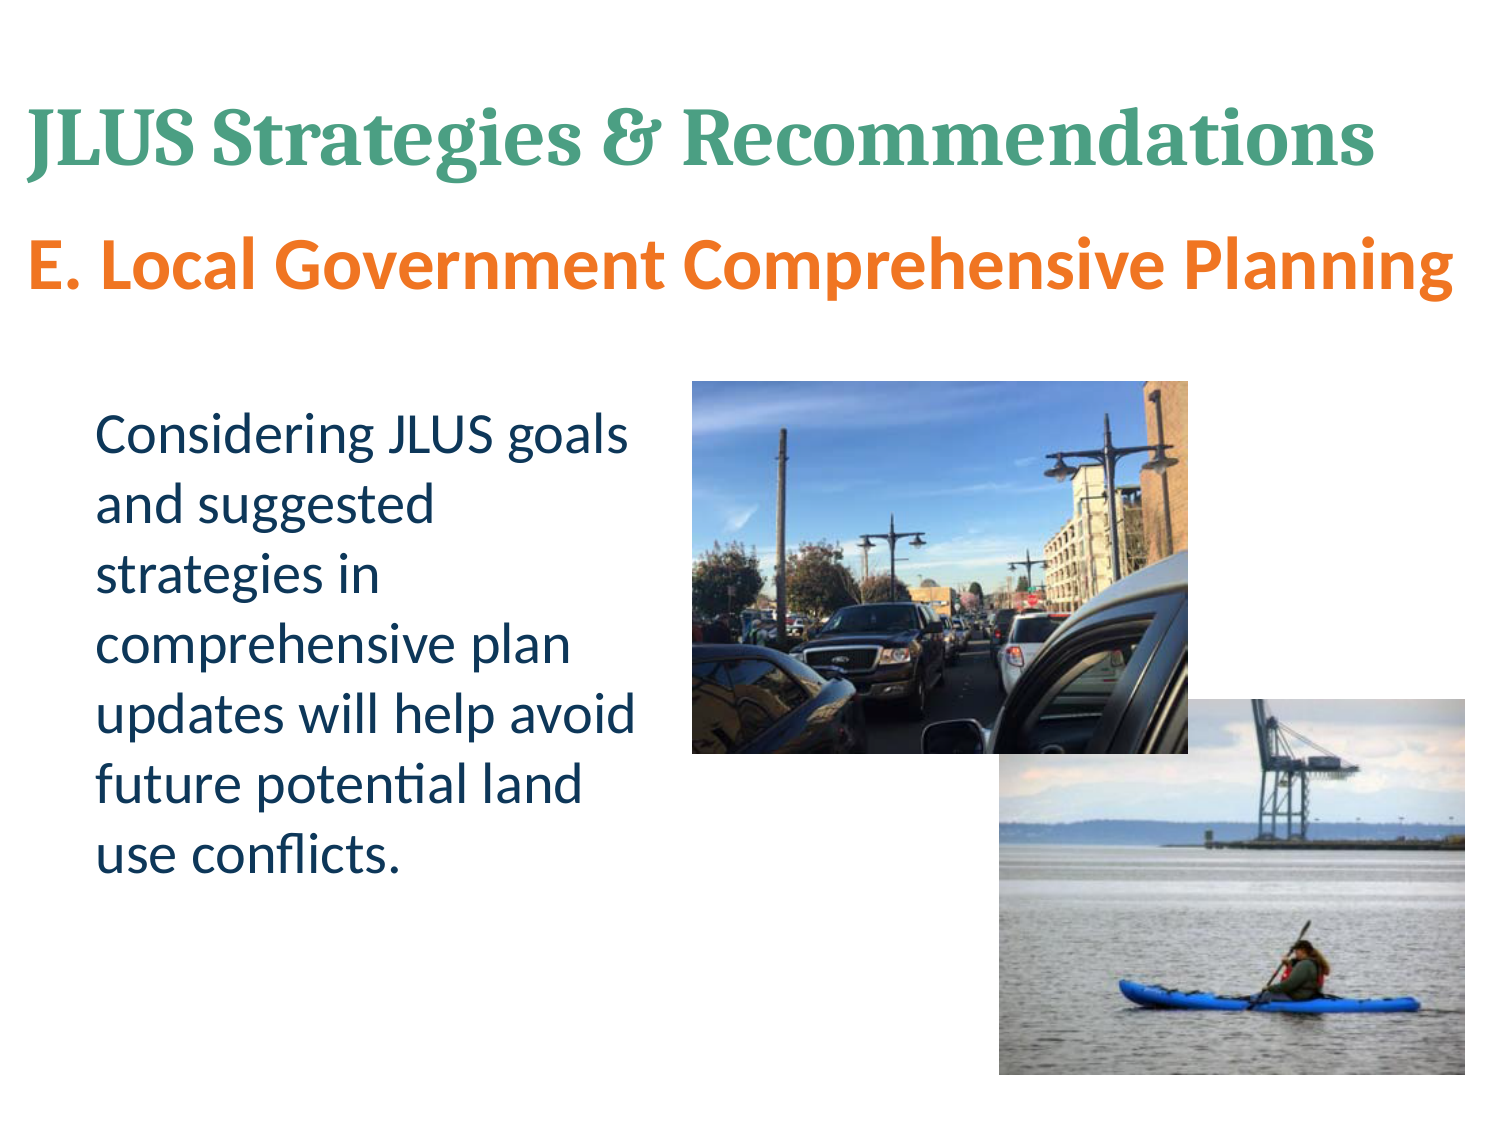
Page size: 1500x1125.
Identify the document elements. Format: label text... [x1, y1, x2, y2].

text_box Considering JLUS goals and suggested strategies in comprehensive plan updates will help avoid future potential land use conflicts. [81, 387, 669, 893]
picture [691, 381, 1465, 1076]
text_box JLUS Strategies & Recommendations E. Local Government Comprehensive Planning [12, 75, 1500, 338]
